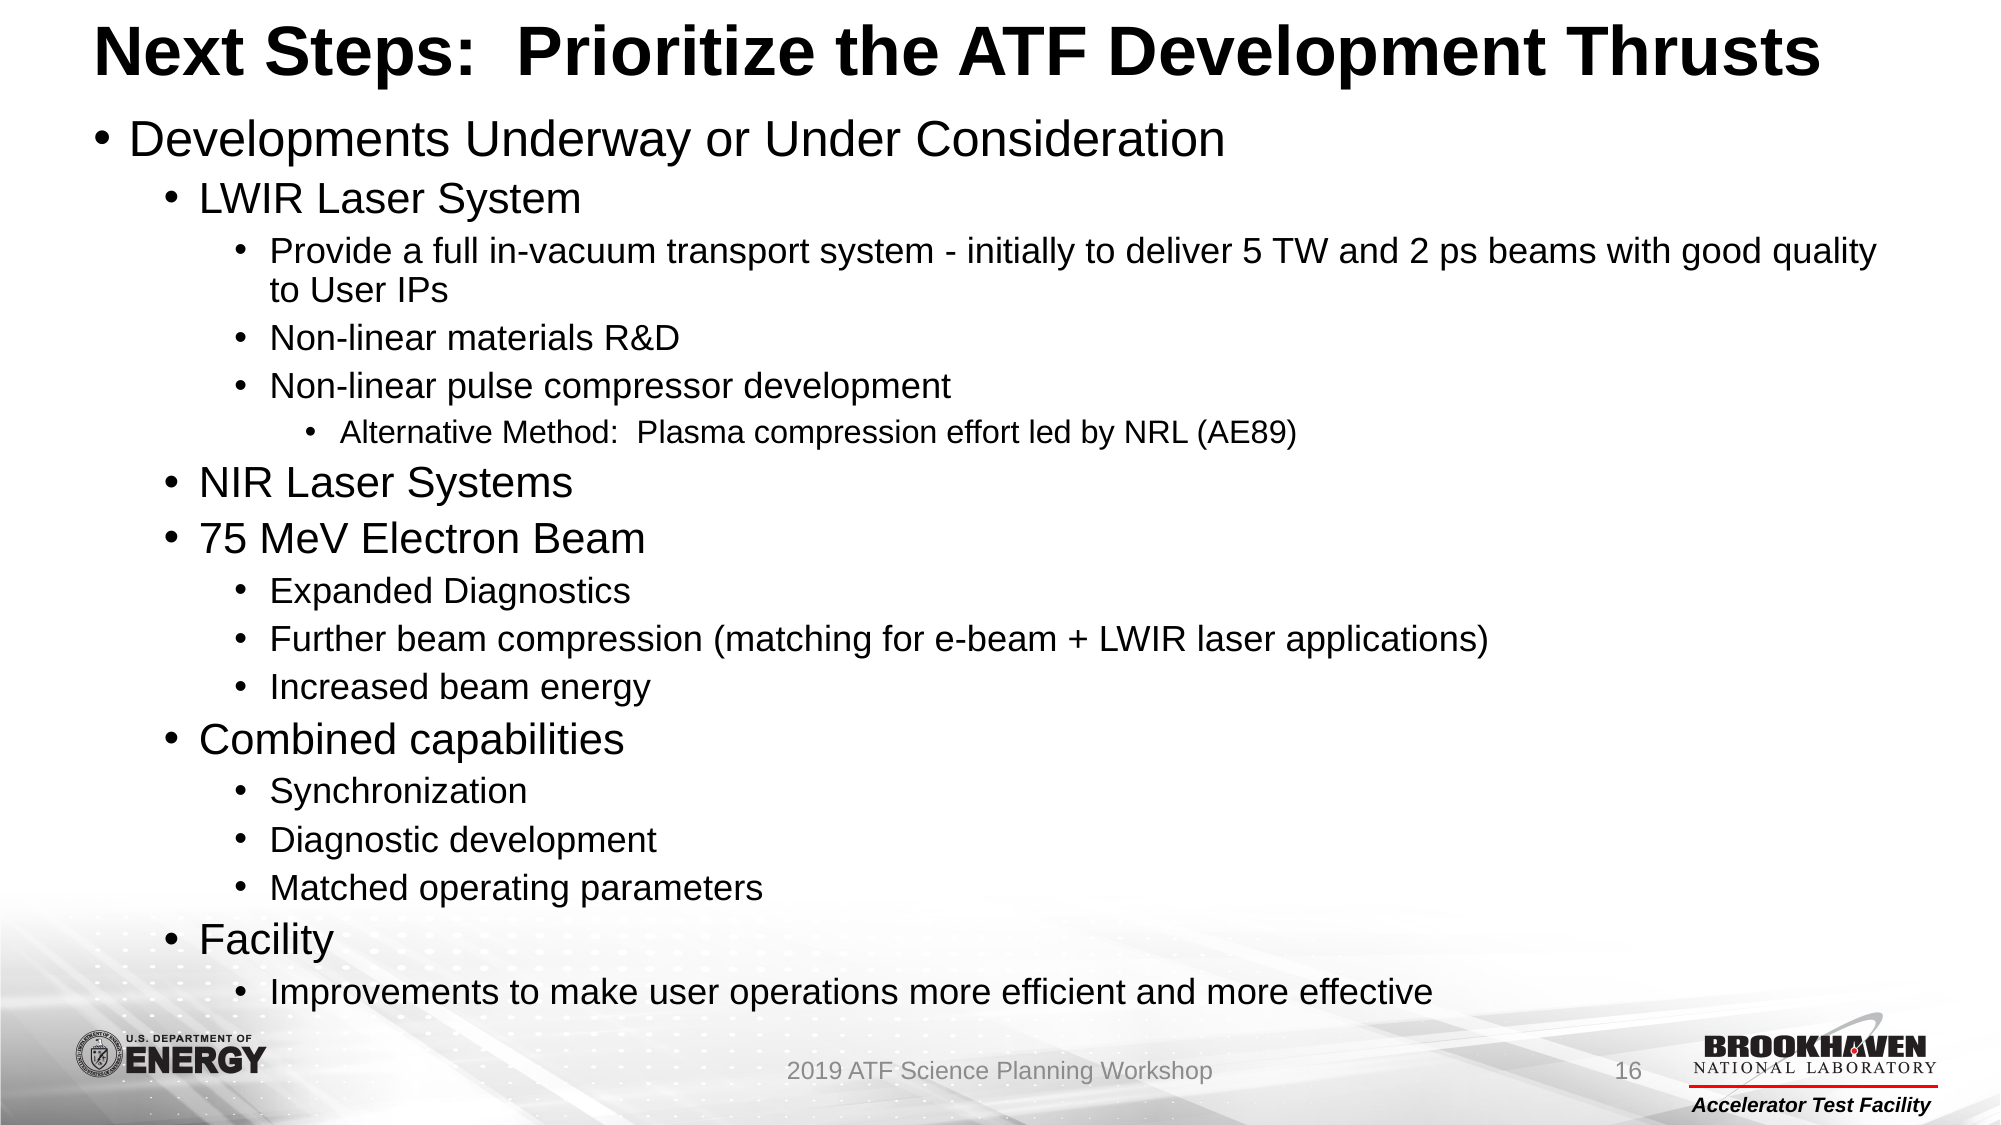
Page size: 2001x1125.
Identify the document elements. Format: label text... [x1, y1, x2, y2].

slide_number 16 [1569, 1039, 1688, 1100]
footer 2019 ATF Science Planning Workshop [475, 1039, 1526, 1100]
title Next Steps: Prioritize the ATF Development Thrusts [78, 7, 1976, 114]
list Developments Underway or Under Consideration LWIR Laser System Provide a full in-vacuum transport system - initially to deliver 5 TW and 2 ps beams with good quality to User IPs Non-linear materials R&D Non-linear pulse compressor development Alternative Method: Plasma compression effort led by NRL (AE89) NIR Laser Systems 75 MeV Electron Beam Expanded Diagnostics Further beam compression (matching for e-beam + LWIR laser applications) Increased beam energy Combined capabilities Synchronization Diagnostic development Matched operating parameters Facility Improvements to make user operations more efficient and more effective [78, 104, 1900, 1024]
picture [0, 0, 2001, 1125]
